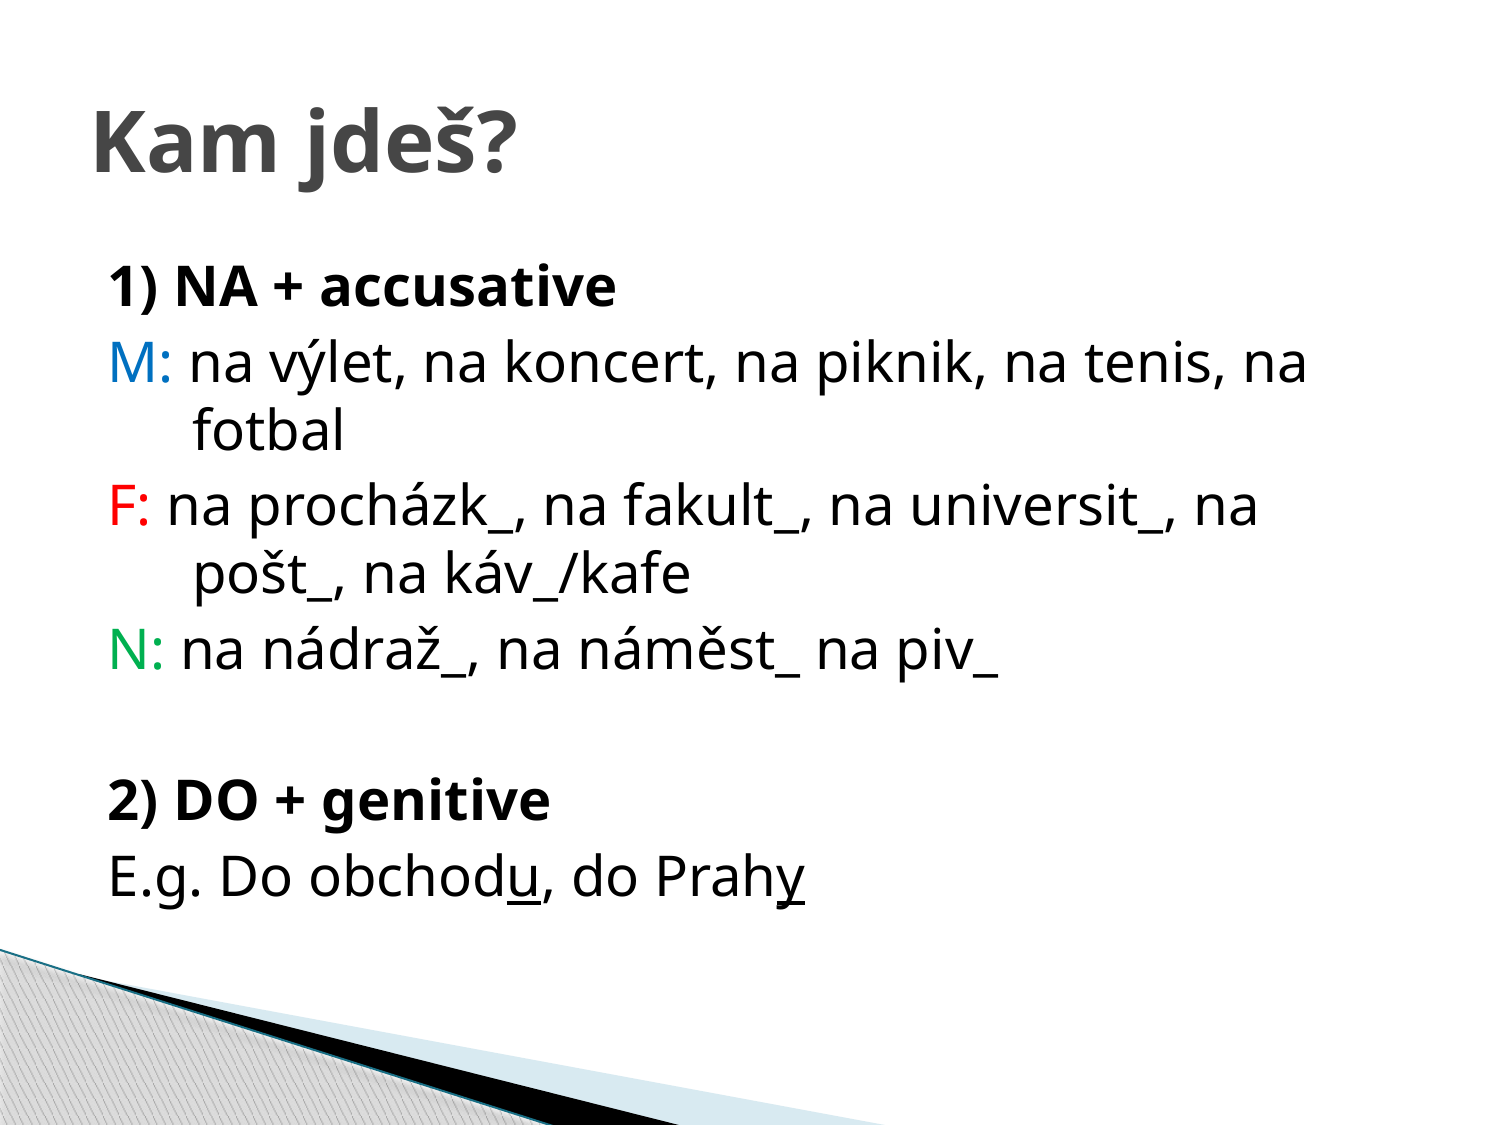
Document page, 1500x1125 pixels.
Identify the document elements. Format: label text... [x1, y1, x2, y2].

title Kam jdeš? [75, 45, 1425, 233]
list 1) NA + accusative M: na výlet, na koncert, na piknik, na tenis, na fotbal F: na procházk_, na fakult_, na universit_, na pošt_, na káv_/kafe N: na nádraž_, na náměst_ na piv_ 2) DO + genitive E.g. Do obchodu, do Prahy [75, 243, 1425, 986]
